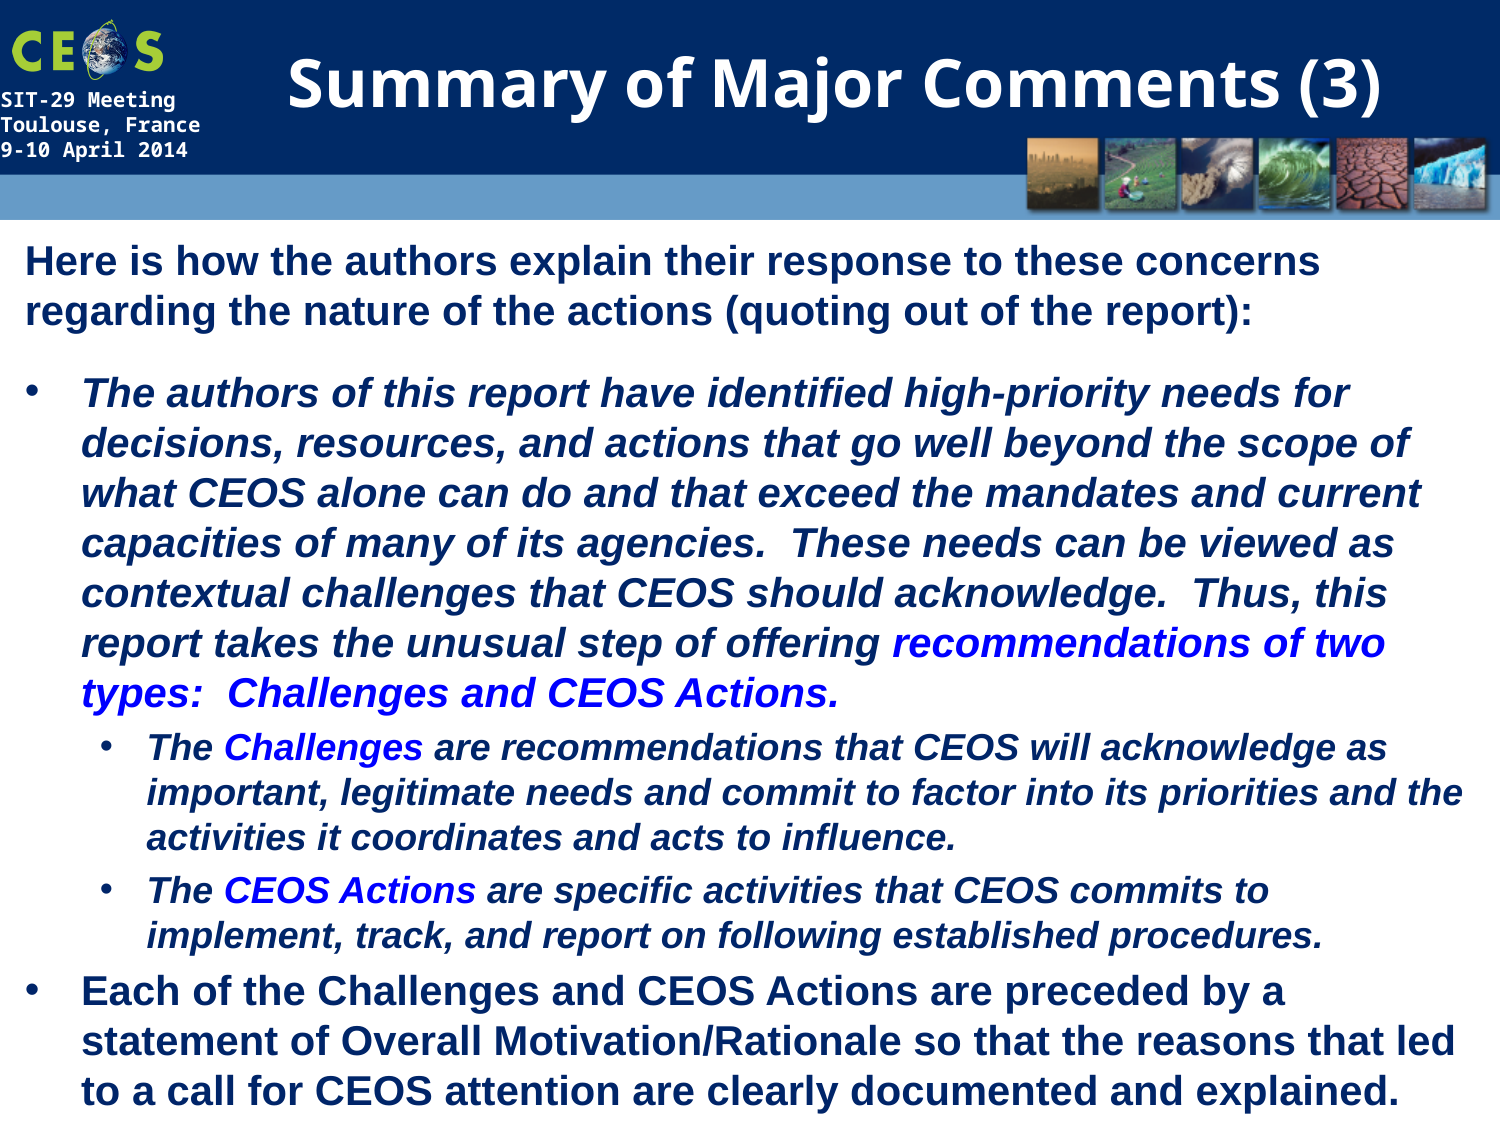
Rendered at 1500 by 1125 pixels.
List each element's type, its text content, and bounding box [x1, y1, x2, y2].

picture [0, 0, 1500, 220]
title Summary of Major Comments (3) [272, 0, 1500, 163]
list Here is how the authors explain their response to these concerns regarding the nature of the actions (quoting out of the report): The authors of this report have identified high-priority needs for decisions, resources, and actions that go well beyond the scope of what CEOS alone can do and that exceed the mandates and current capacities of many of its agencies. These needs can be viewed as contextual challenges that CEOS should acknowledge. Thus, this report takes the unusual step of offering recommendations of two types: Challenges and CEOS Actions. The Challenges are recommendations that CEOS will acknowledge as important, legitimate needs and commit to factor into its priorities and the activities it coordinates and acts to influence. The CEOS Actions are specific activities that CEOS commits to implement, track, and report on following established procedures. Each of the Challenges and CEOS Actions are preceded by a statement of Overall Motivation/Rationale so that the reasons that led to a call for CEOS attention are clearly documented and explained. [9, 226, 1494, 1096]
